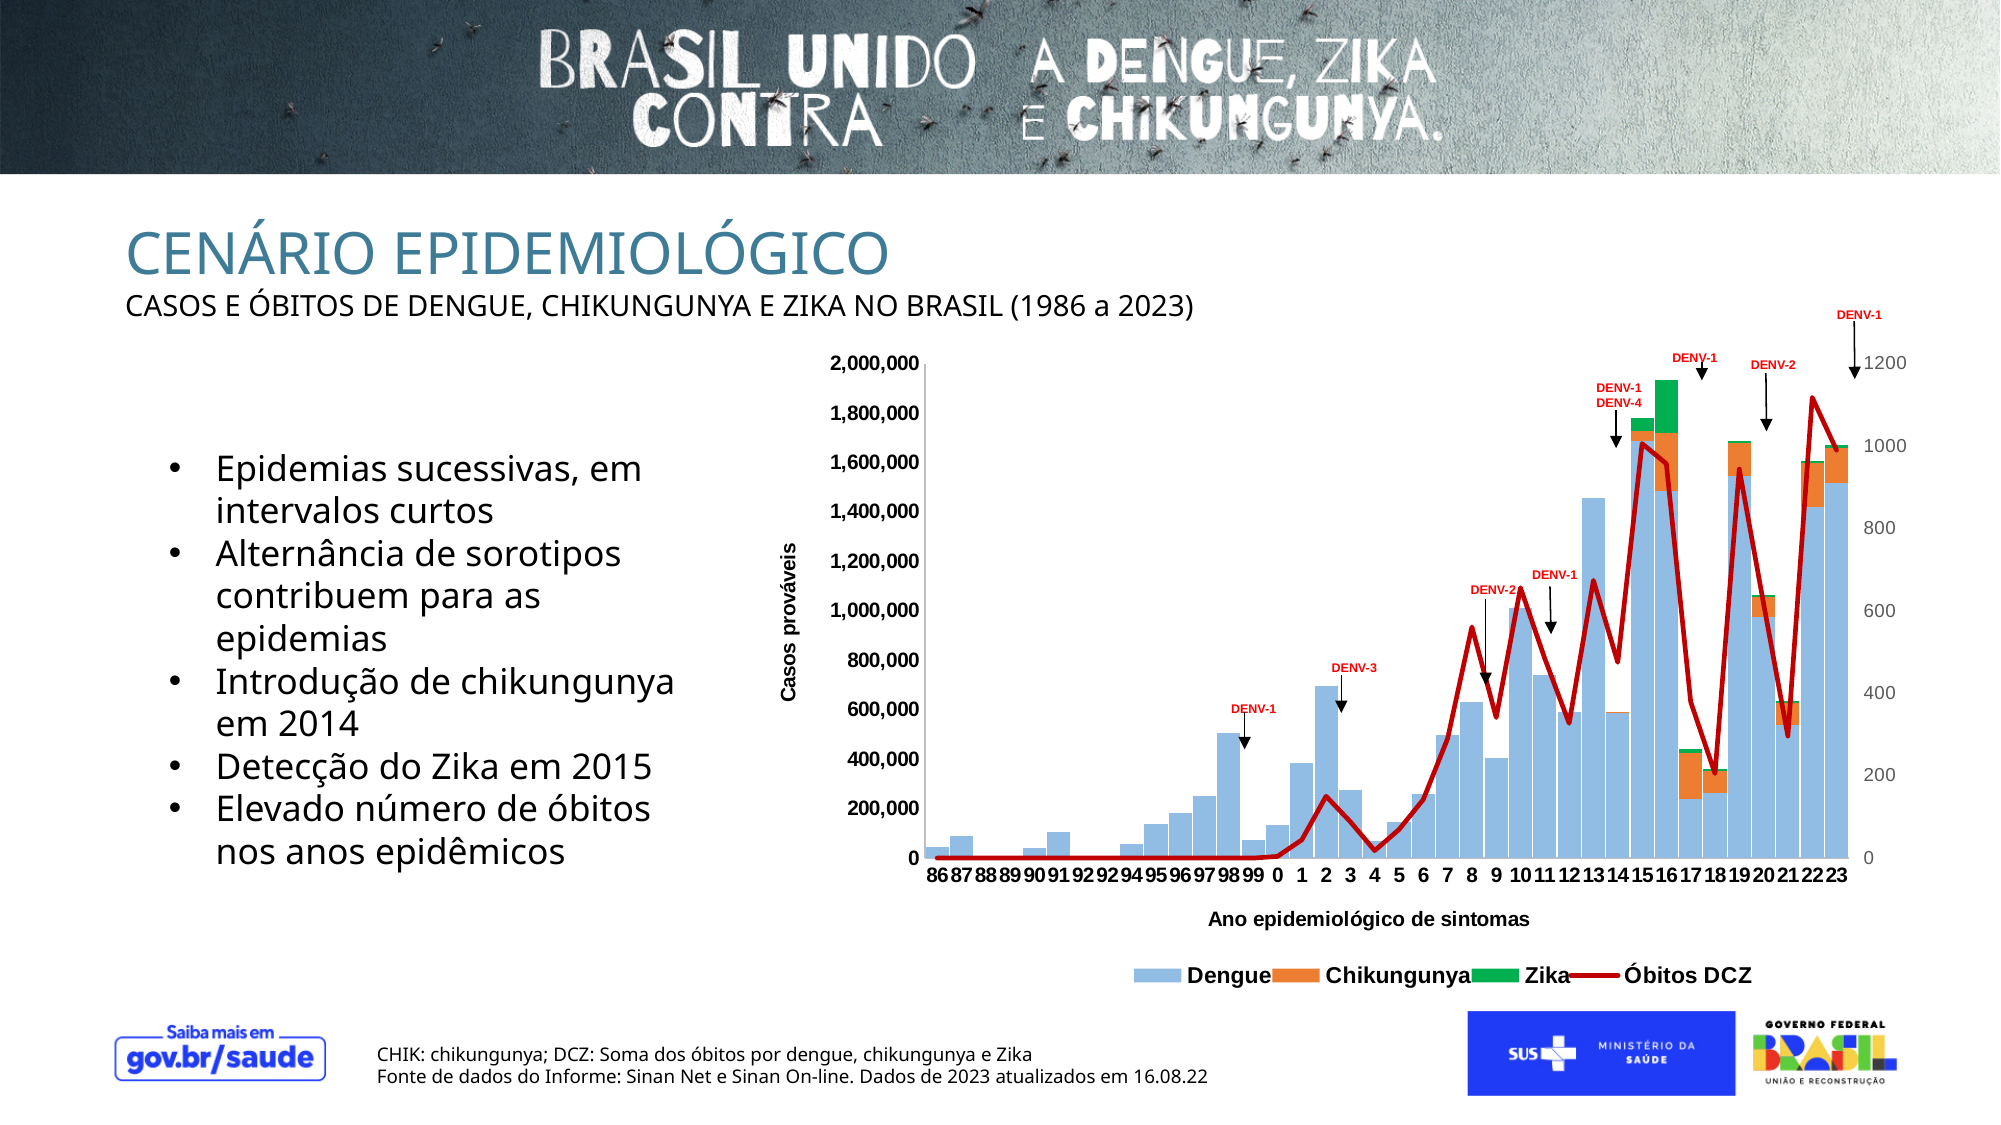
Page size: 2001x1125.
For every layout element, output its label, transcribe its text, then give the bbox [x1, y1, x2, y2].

text_box CENÁRIO EPIDEMIOLÓGICO [110, 208, 1355, 294]
picture [0, 0, 2000, 1125]
chart [743, 338, 1932, 1012]
text_box CASOS E ÓBITOS DE DENGUE, CHIKUNGUNYA E ZIKA NO BRASIL (1986 a 2023) [110, 272, 1378, 338]
text_box CHIK: chikungunya; DCZ: Soma dos óbitos por dengue, chikungunya e Zika Fonte de dados do Informe: Sinan Net e Sinan On-line. Dados de 2023 atualizados em 16.08.22 [361, 1027, 1239, 1103]
text_box Epidemias sucessivas, em intervalos curtos Alternância de sorotipos contribuem para as epidemias Introdução de chikungunya em 2014 Detecção do Zika em 2015 Elevado número de óbitos nos anos epidêmicos [110, 438, 711, 919]
text_box DENV-1 [1822, 299, 1898, 330]
